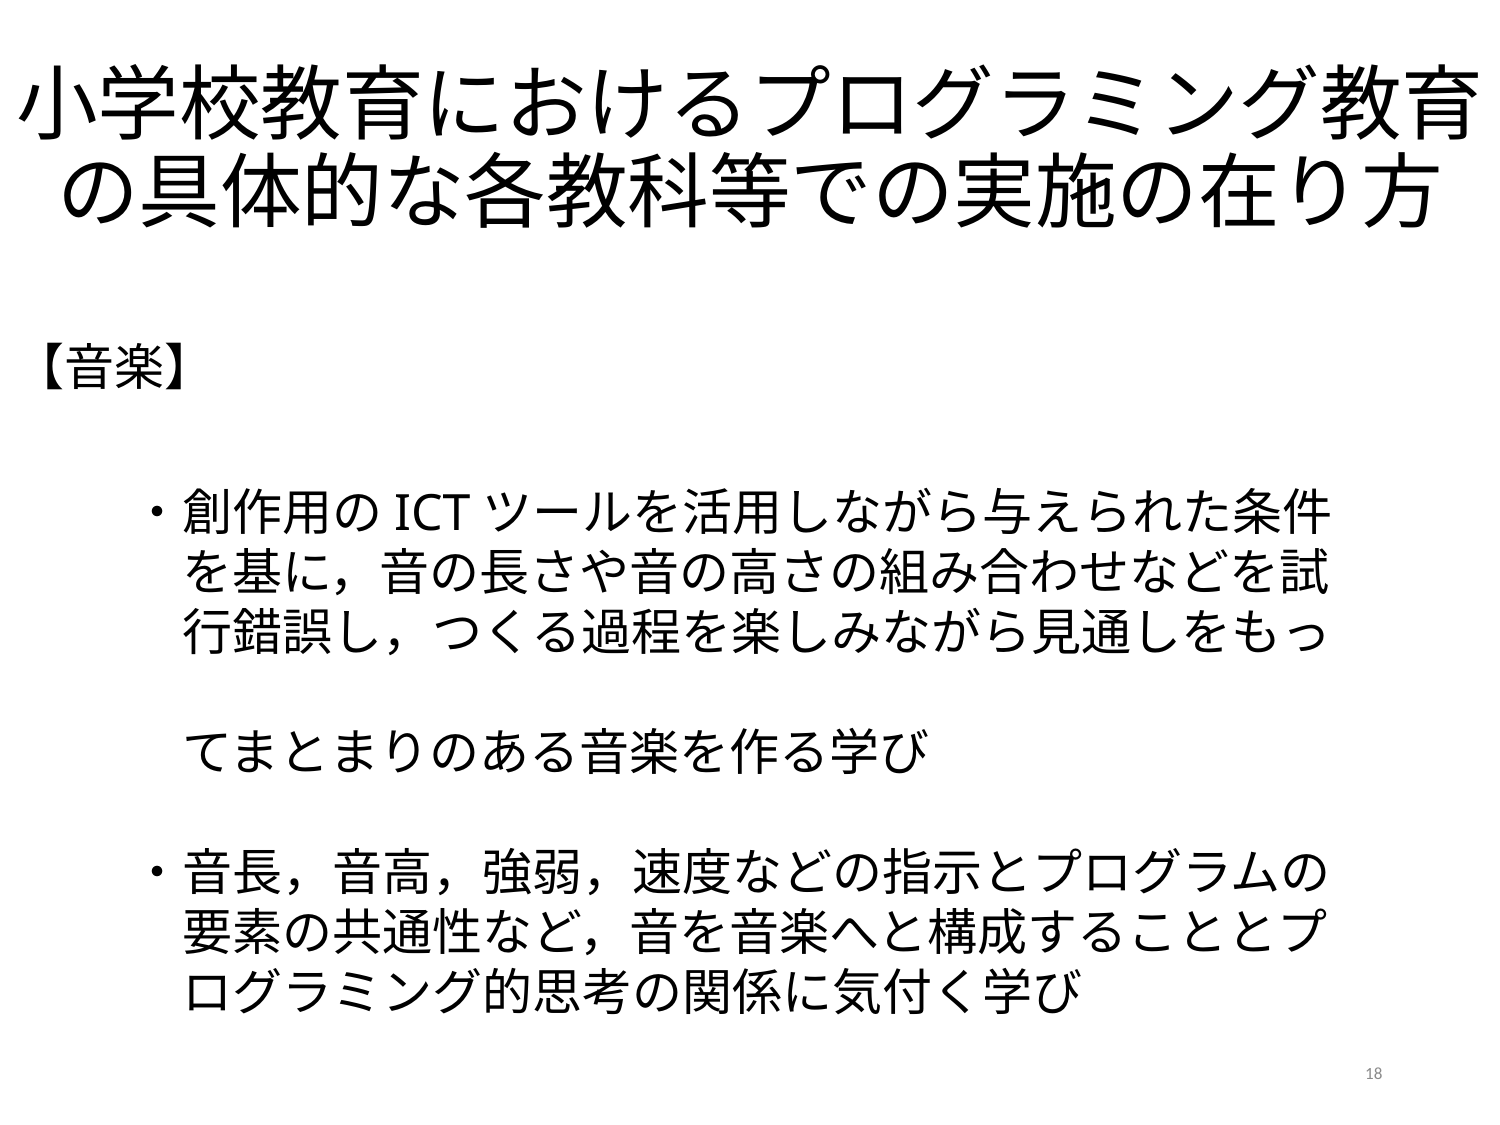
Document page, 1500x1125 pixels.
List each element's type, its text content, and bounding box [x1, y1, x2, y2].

slide_number 18 [1060, 1042, 1398, 1103]
text_box 【音楽】 [0, 327, 613, 403]
title 小学校教育におけるプログラミング教育の具体的な各教科等での実施の在り方 [0, 42, 1500, 260]
text_box ・創作用のICTツールを活用しながら与えられた条件 を基に，音の長さや音の高さの組み合わせなどを試 行錯誤し，つくる過程を楽しみながら見通しをもっ てまとまりのある音楽を作る学び ・音長，音高，強弱，速度などの指示とプログラムの 要素の共通性など，音を音楽へと構成することとプ ログラミング的思考の関係に気付く学び [117, 472, 1383, 1028]
